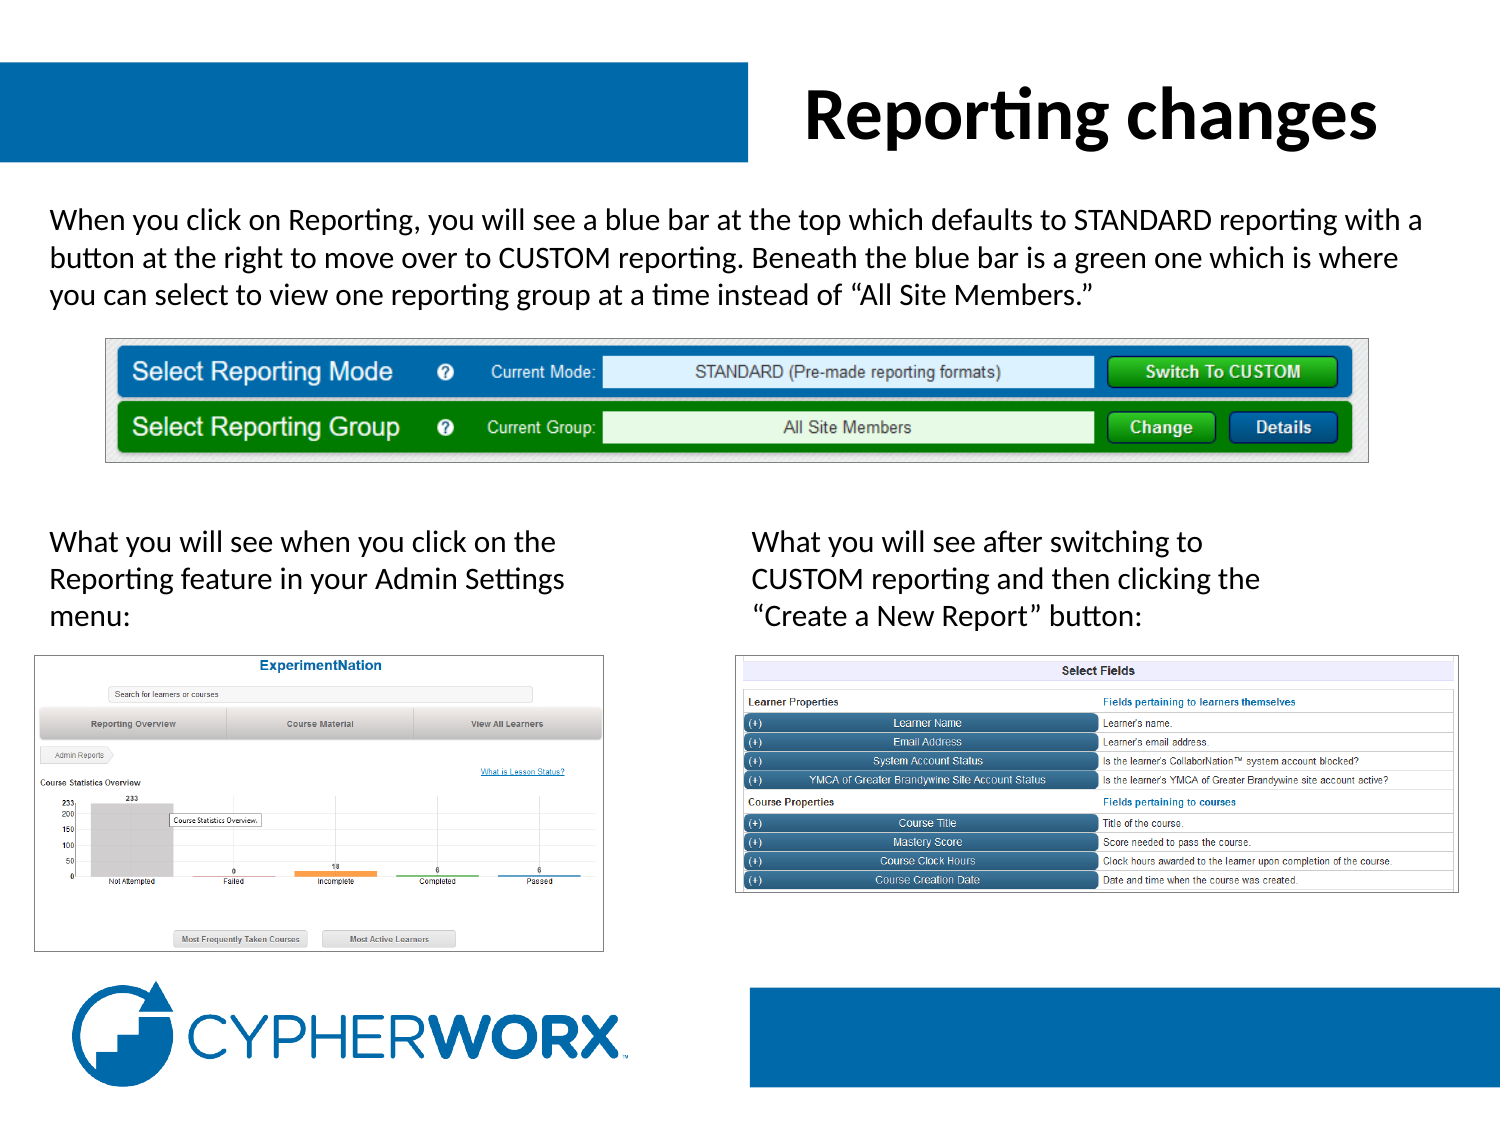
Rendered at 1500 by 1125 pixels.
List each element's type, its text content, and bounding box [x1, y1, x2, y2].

text_box What you will see after switching to CUSTOM reporting and then clicking the “Create a New Report” button: [736, 513, 1297, 641]
picture [105, 337, 1369, 463]
text_box Reporting changes [789, 57, 1418, 162]
text_box What you will see when you click on the Reporting feature in your Admin Settings menu: [34, 513, 594, 641]
text_box When you click on Reporting, you will see a blue bar at the top which defaults to STANDARD reporting with a button at the right to move over to CUSTOM reporting. Beneath the blue bar is a green one which is where you can select to view one reporting group at a time instead of “All Site Members.” [34, 192, 1459, 320]
picture [34, 654, 604, 952]
picture [735, 654, 1459, 893]
picture [72, 980, 628, 1087]
